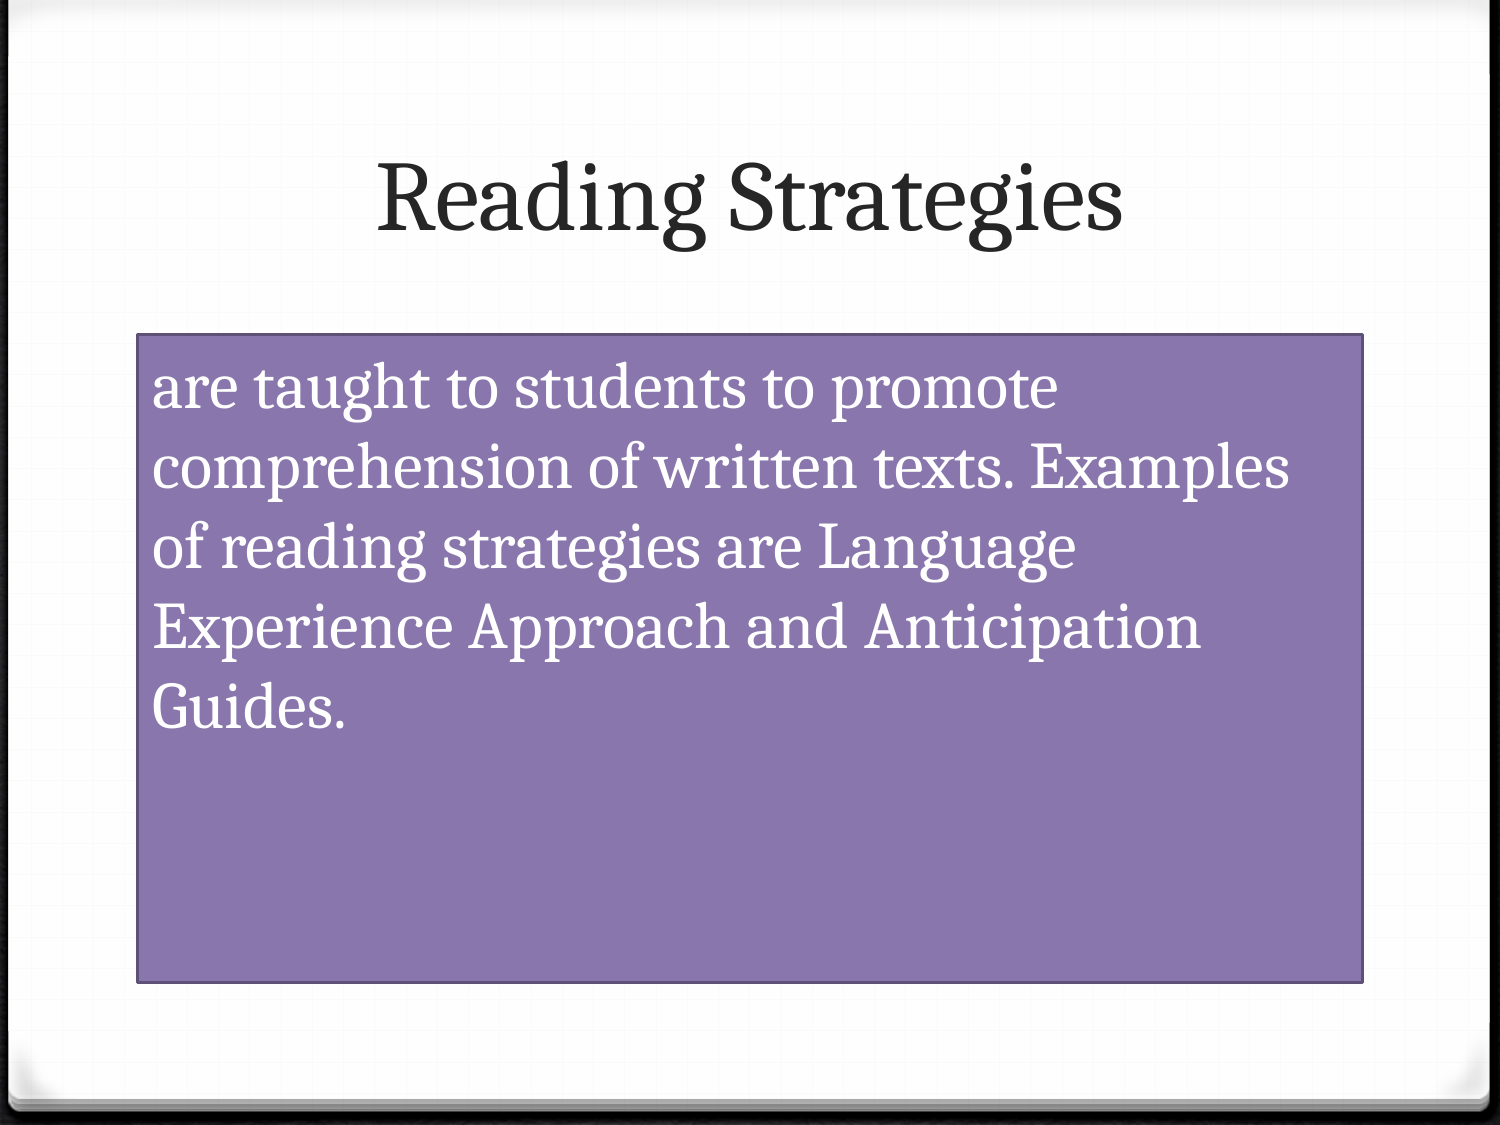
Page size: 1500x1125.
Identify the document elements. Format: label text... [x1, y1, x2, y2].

list are taught to students to promote comprehension of written texts. Examples of reading strategies are Language Experience Approach and Anticipation Guides. [137, 334, 1363, 983]
title Reading Strategies [90, 71, 1410, 309]
picture [0, 0, 1500, 1125]
